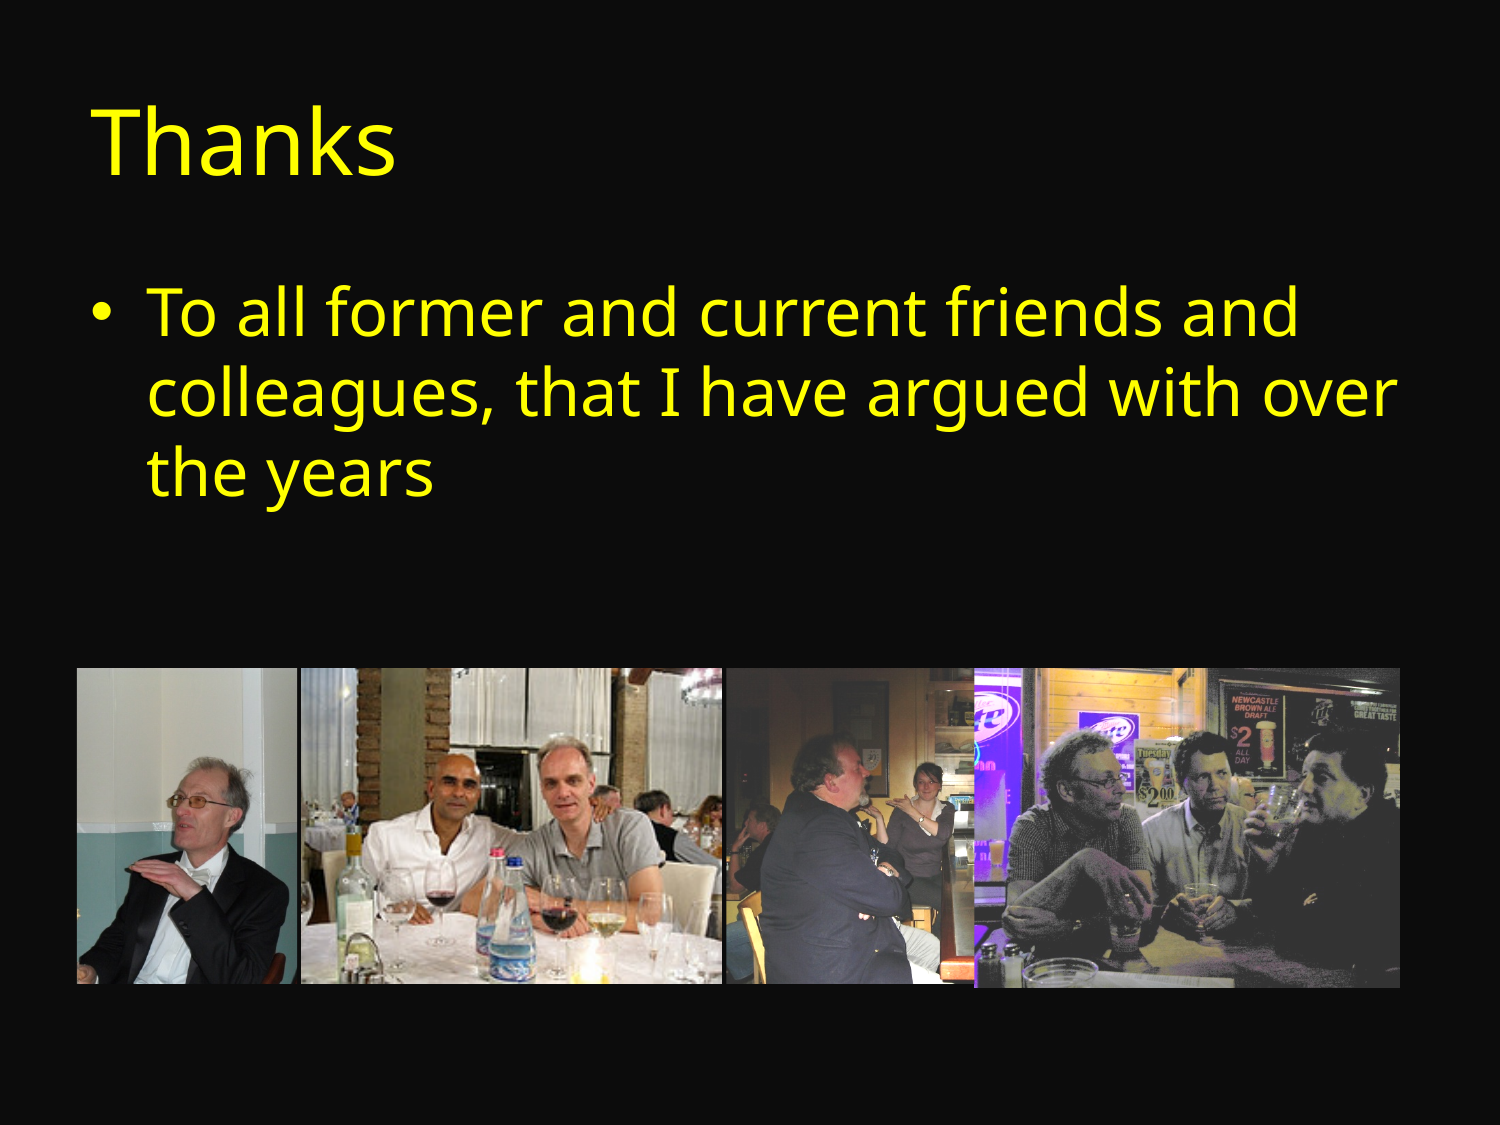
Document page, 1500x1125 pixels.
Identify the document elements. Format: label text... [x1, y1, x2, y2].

list To all former and current friends and colleagues, that I have argued with over the years [75, 262, 1425, 1005]
title Thanks [75, 45, 1425, 233]
picture [300, 668, 722, 985]
picture [725, 668, 1400, 988]
picture [76, 668, 298, 984]
